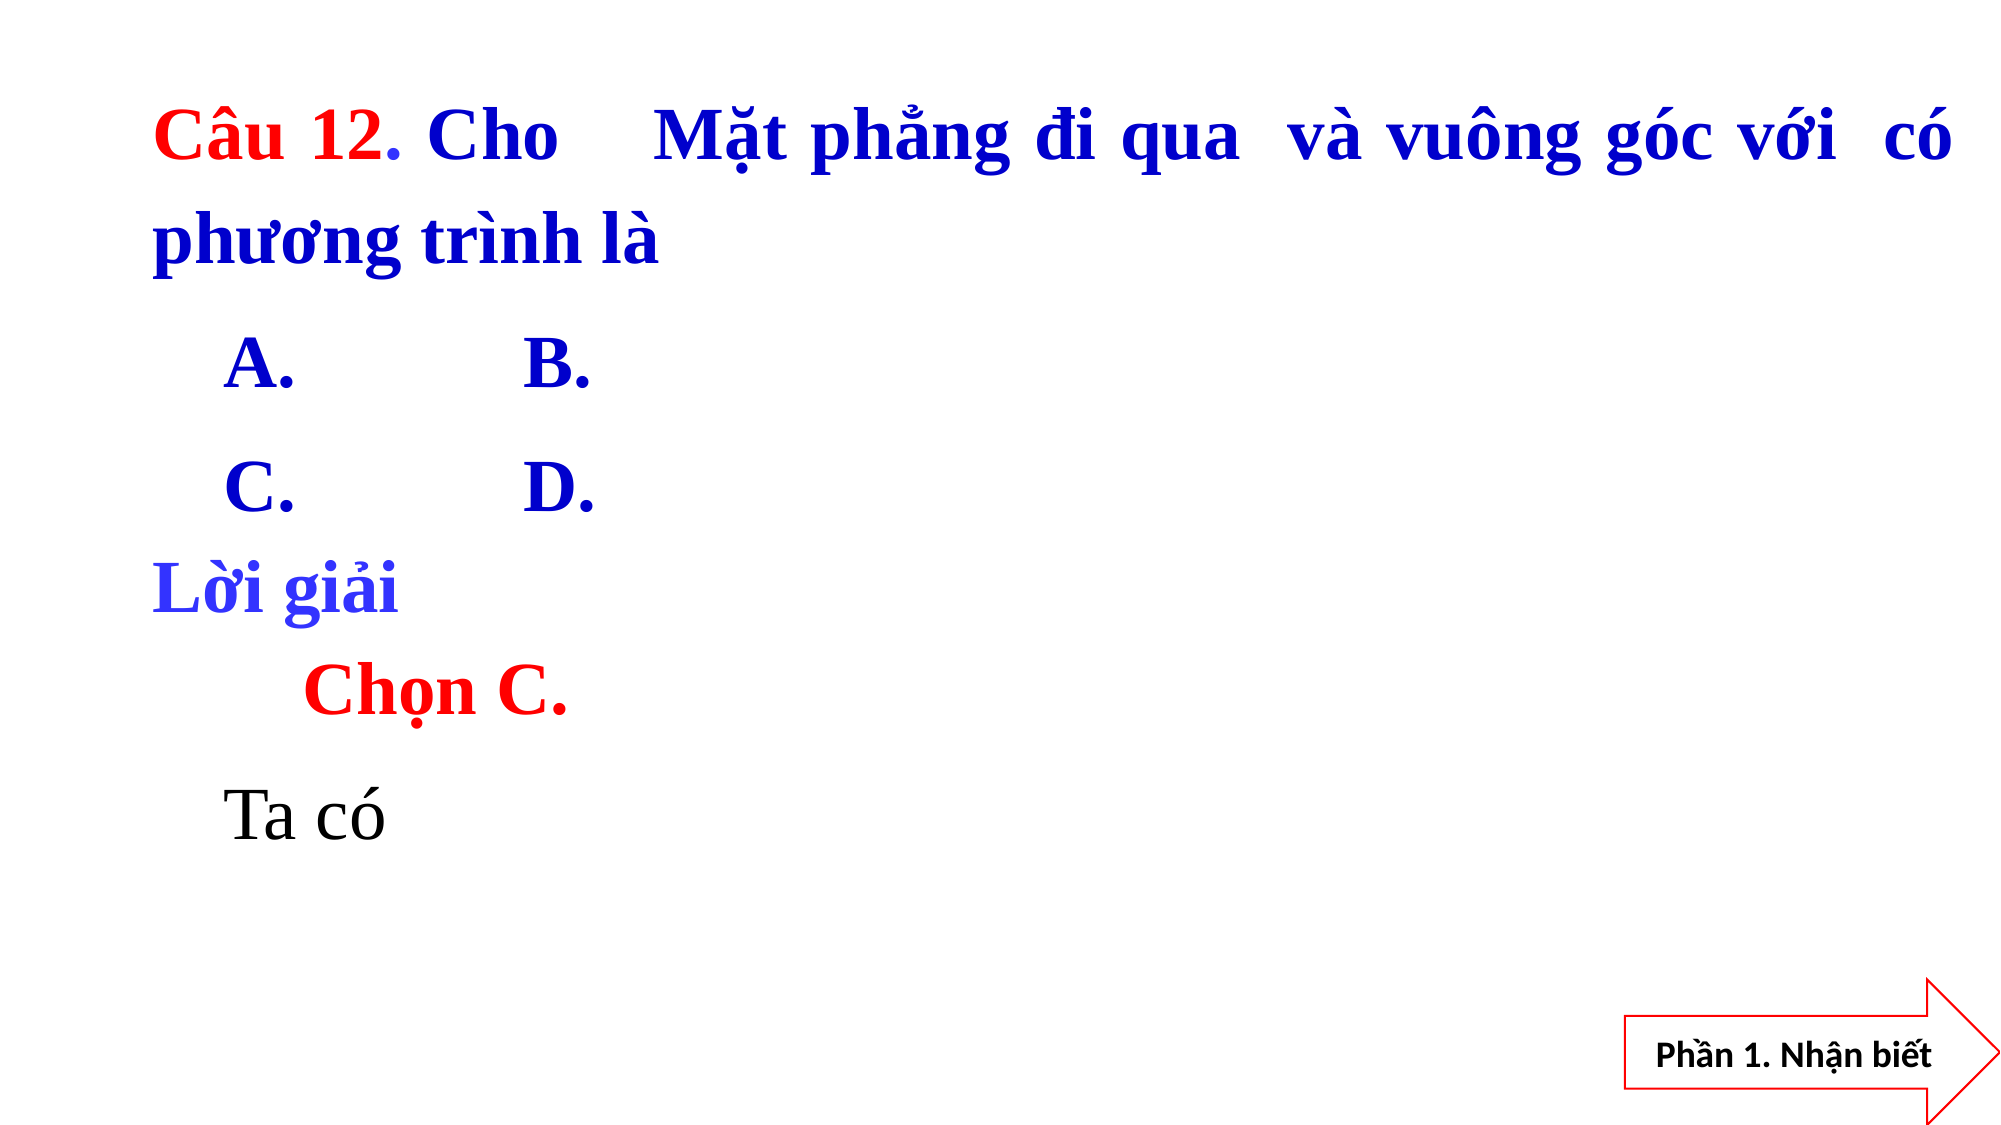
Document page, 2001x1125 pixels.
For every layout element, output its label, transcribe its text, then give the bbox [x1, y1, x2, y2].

text_box Phần 1. Nhận biết [1623, 977, 2000, 1125]
